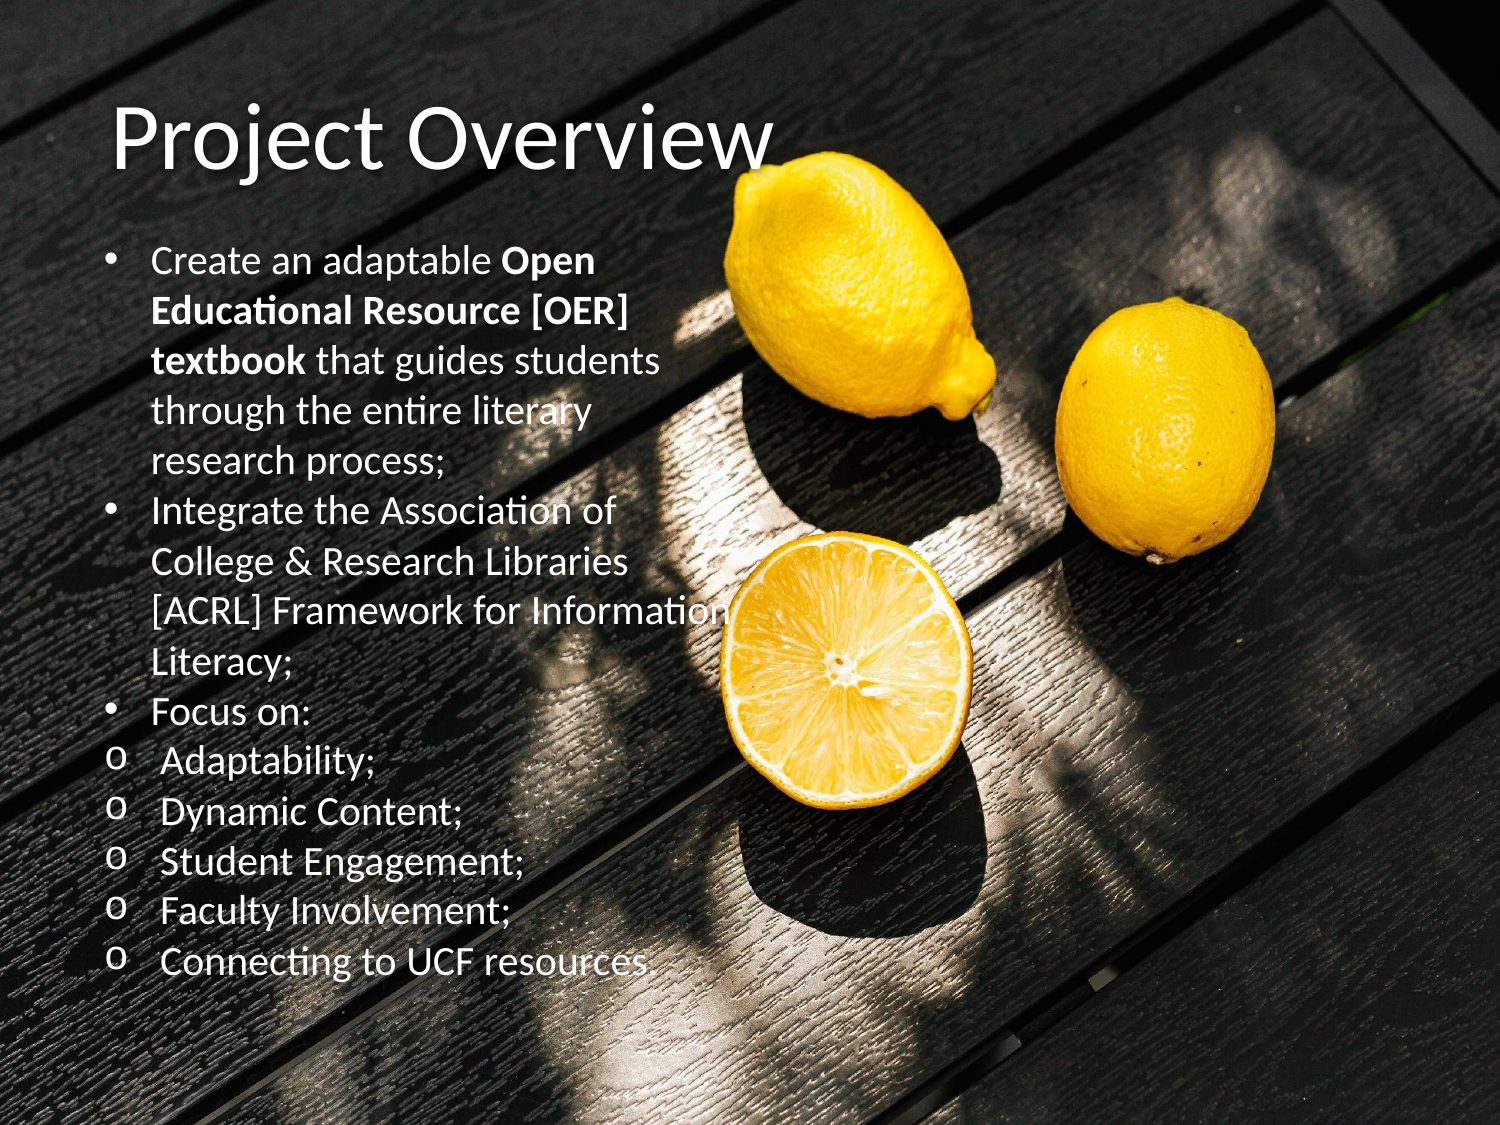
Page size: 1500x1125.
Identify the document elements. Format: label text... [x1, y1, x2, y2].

text_box Project Overview [95, 66, 1157, 197]
text_box Create an adaptable Open Educational Resource [OER] textbook that guides students through the entire literary research process; Integrate the Association of College & Research Libraries [ACRL] Framework for Information Literacy; Focus on: Adaptability; Dynamic Content; Student Engagement; Faculty Involvement; Connecting to UCF resources. [70, 225, 750, 991]
picture [0, 0, 1500, 1125]
